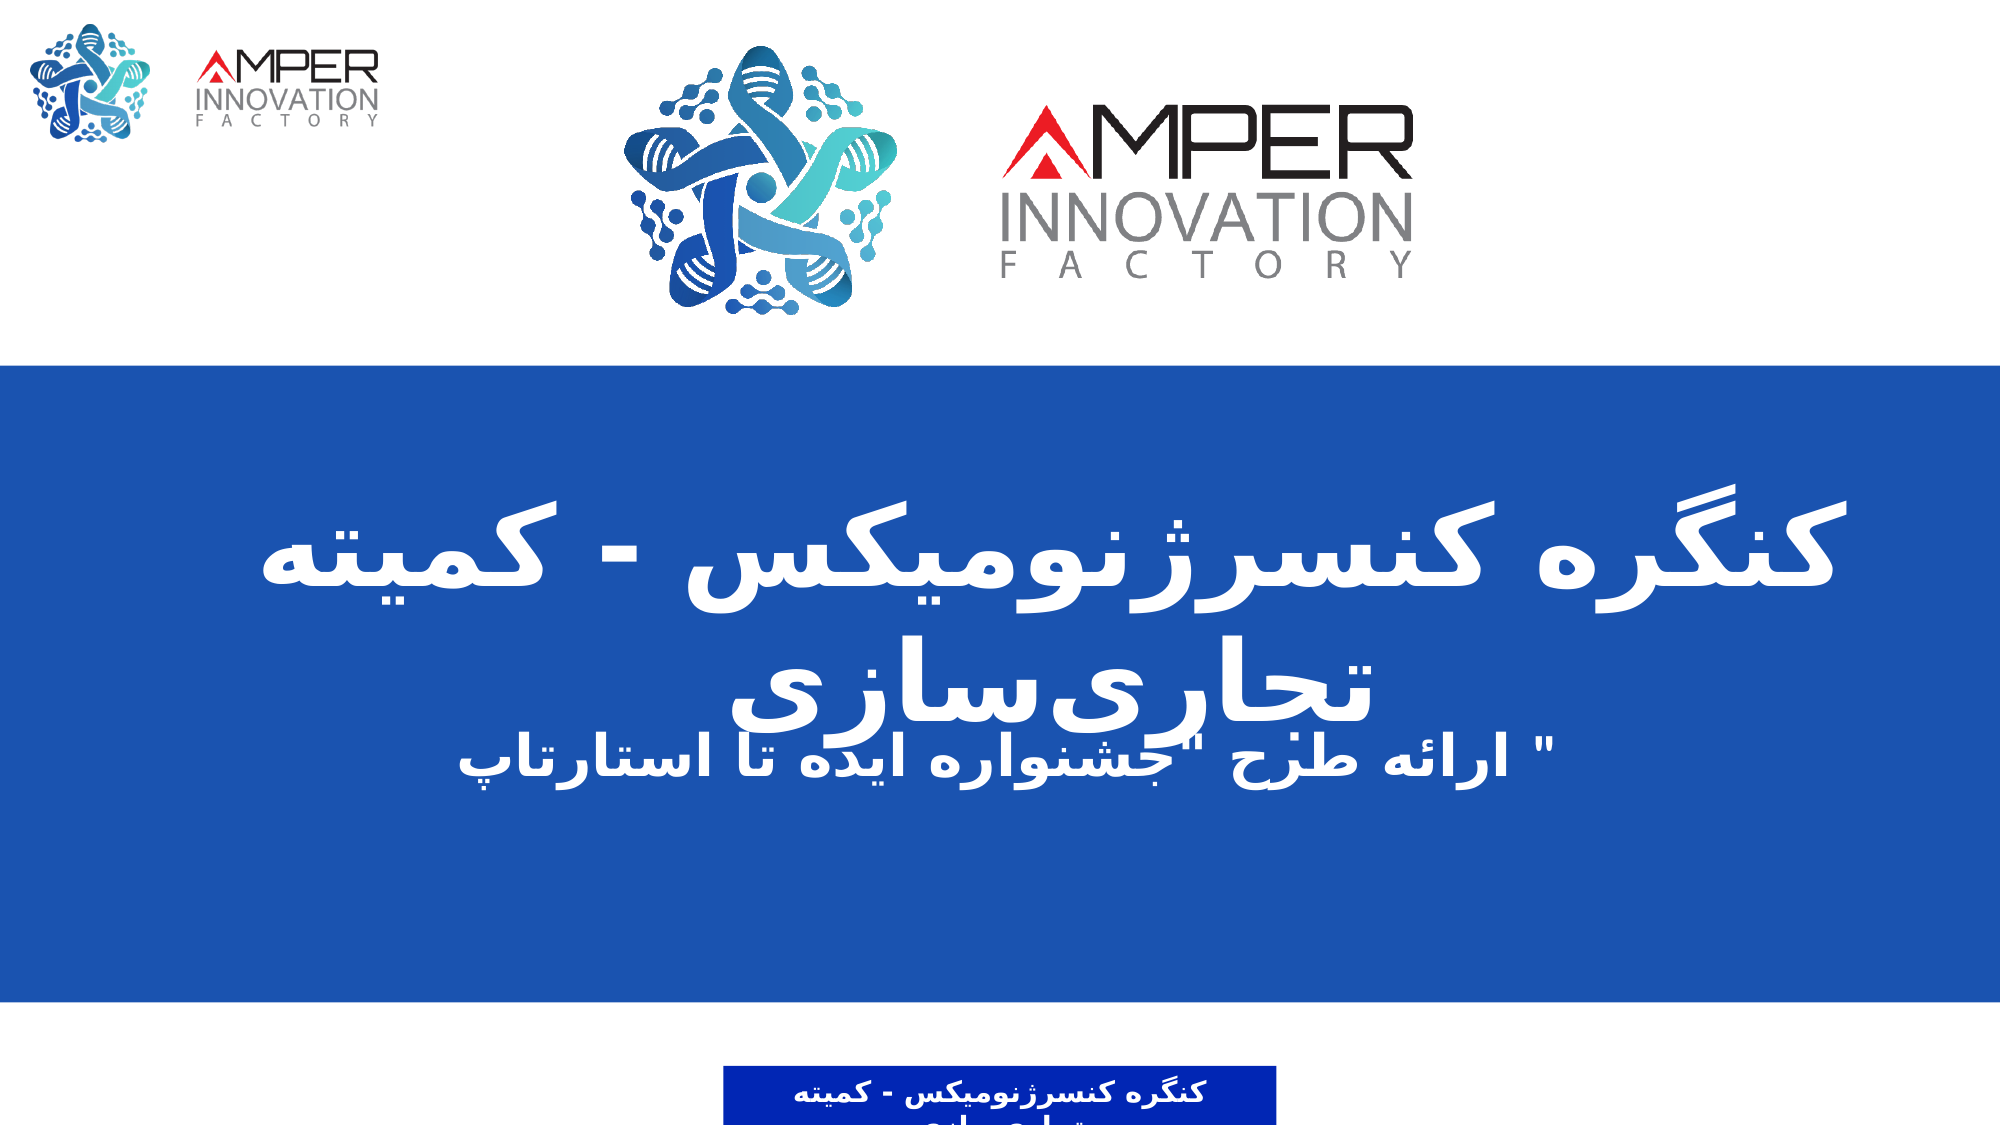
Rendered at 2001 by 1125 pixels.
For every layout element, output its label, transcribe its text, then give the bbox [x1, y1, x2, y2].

text_box کنگره کنسرژنومیکس - کمیته تجاری‌سازی [205, 466, 1900, 752]
picture [624, 46, 897, 315]
text_box ارائه طرح "جشنواره ایده تا استارتاپ " [7, 710, 2000, 796]
picture [30, 24, 415, 152]
picture [917, 46, 1497, 337]
